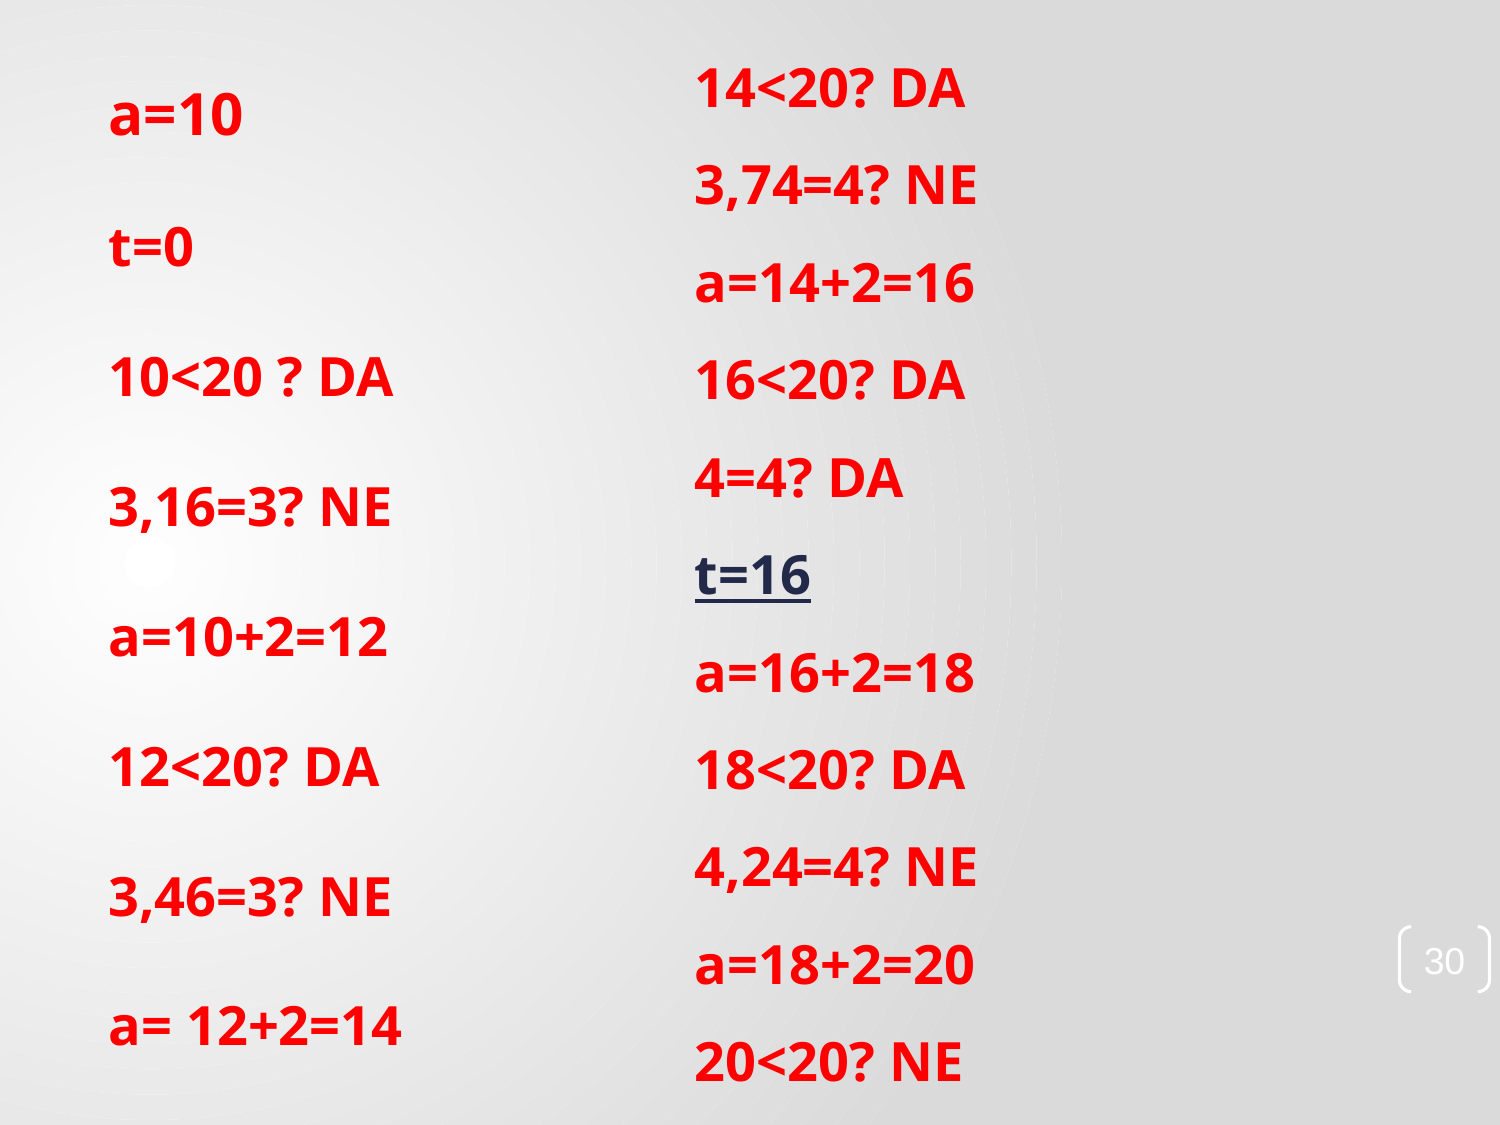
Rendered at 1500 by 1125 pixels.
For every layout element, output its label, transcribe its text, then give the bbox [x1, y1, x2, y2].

slide_number 30 [1397, 925, 1492, 994]
text_box 14<20? DA 3,74=4? NE a=14+2=16 16<20? DA 4=4? DA t=16 a=16+2=18 18<20? DA 4,24=4? NE a=18+2=20 20<20? NE [680, 13, 1255, 1100]
text_box a=10 t=0 10<20 ? DA 3,16=3? NE a=10+2=12 12<20? DA 3,46=3? NE a= 12+2=14 [93, 0, 750, 1065]
